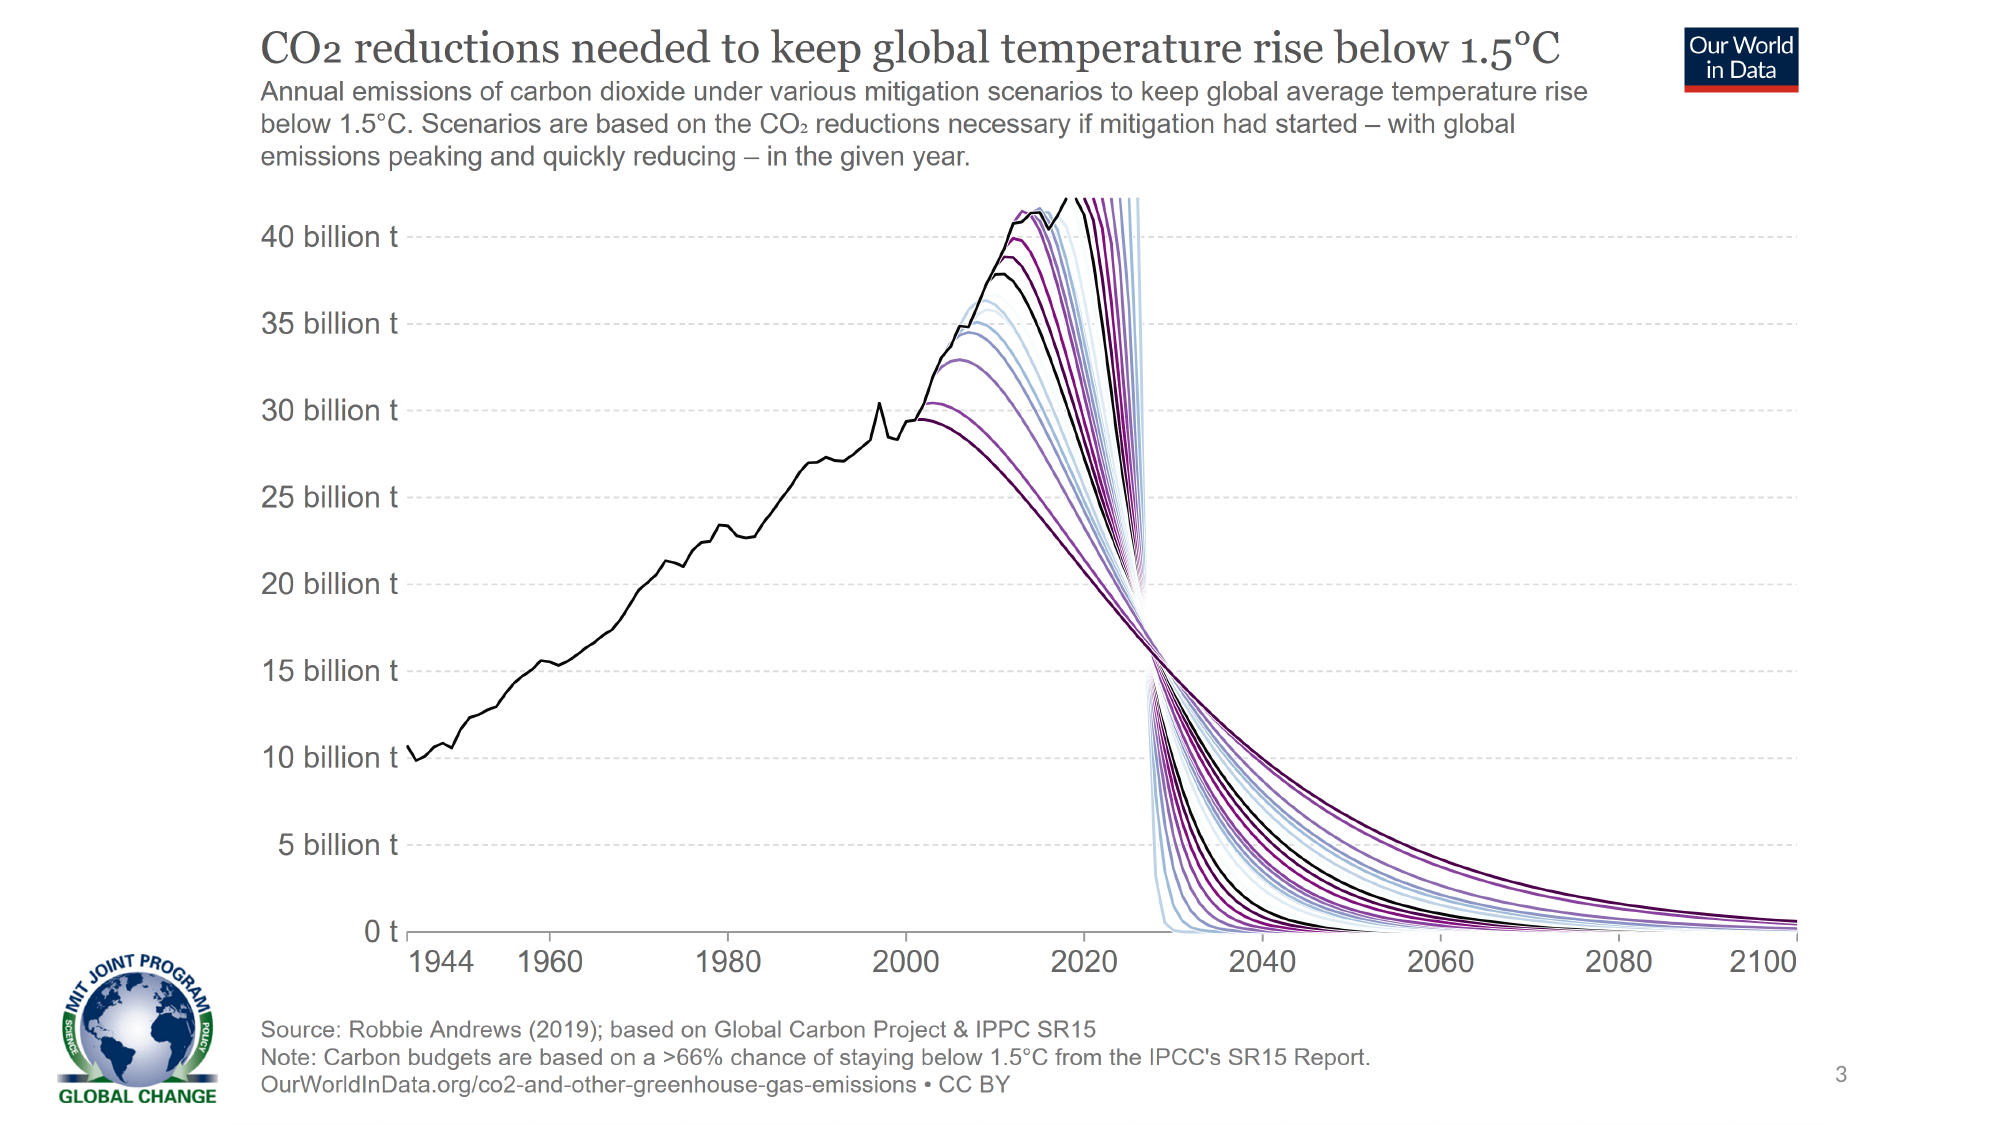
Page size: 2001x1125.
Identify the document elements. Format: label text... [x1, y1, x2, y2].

slide_number 3 [1827, 1042, 1863, 1103]
picture [232, 0, 1827, 1125]
picture [57, 954, 218, 1103]
